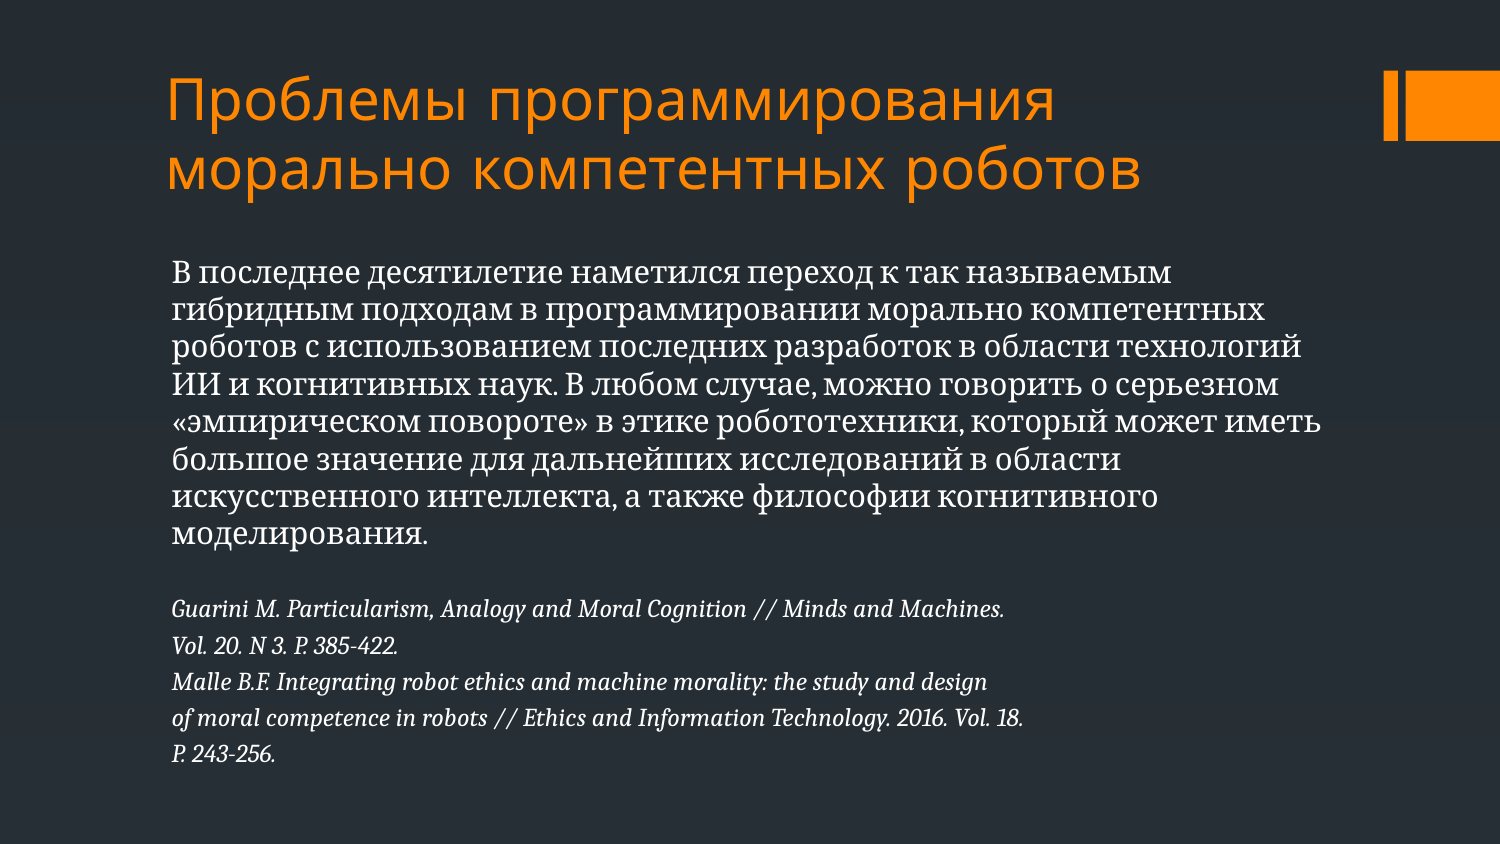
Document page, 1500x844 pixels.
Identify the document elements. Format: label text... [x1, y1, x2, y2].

list В последнее десятилетие наметился переход к так называемым гибридным подходам в программировании морально компетентных роботов с использованием последних разработок в области технологий ИИ и когнитивных наук. В любом случае, можно говорить о серьезном «эмпирическом повороте» в этике робототехники, который может иметь большое значение для дальнейших исследований в области искусственного интеллекта, а также философии когнитивного моделирования. Guarini M. Particularism, Analogy and Moral Cognition // Minds and Machines. Vol. 20. N 3. P. 385-422. Malle B.F. Integrating robot ethics and machine morality: the study and design of moral competence in robots // Ethics and Information Technology. 2016. Vol. 18. P. 243-256. [150, 244, 1350, 777]
title Проблемы программирования морально компетентных роботов [150, 79, 1350, 210]
